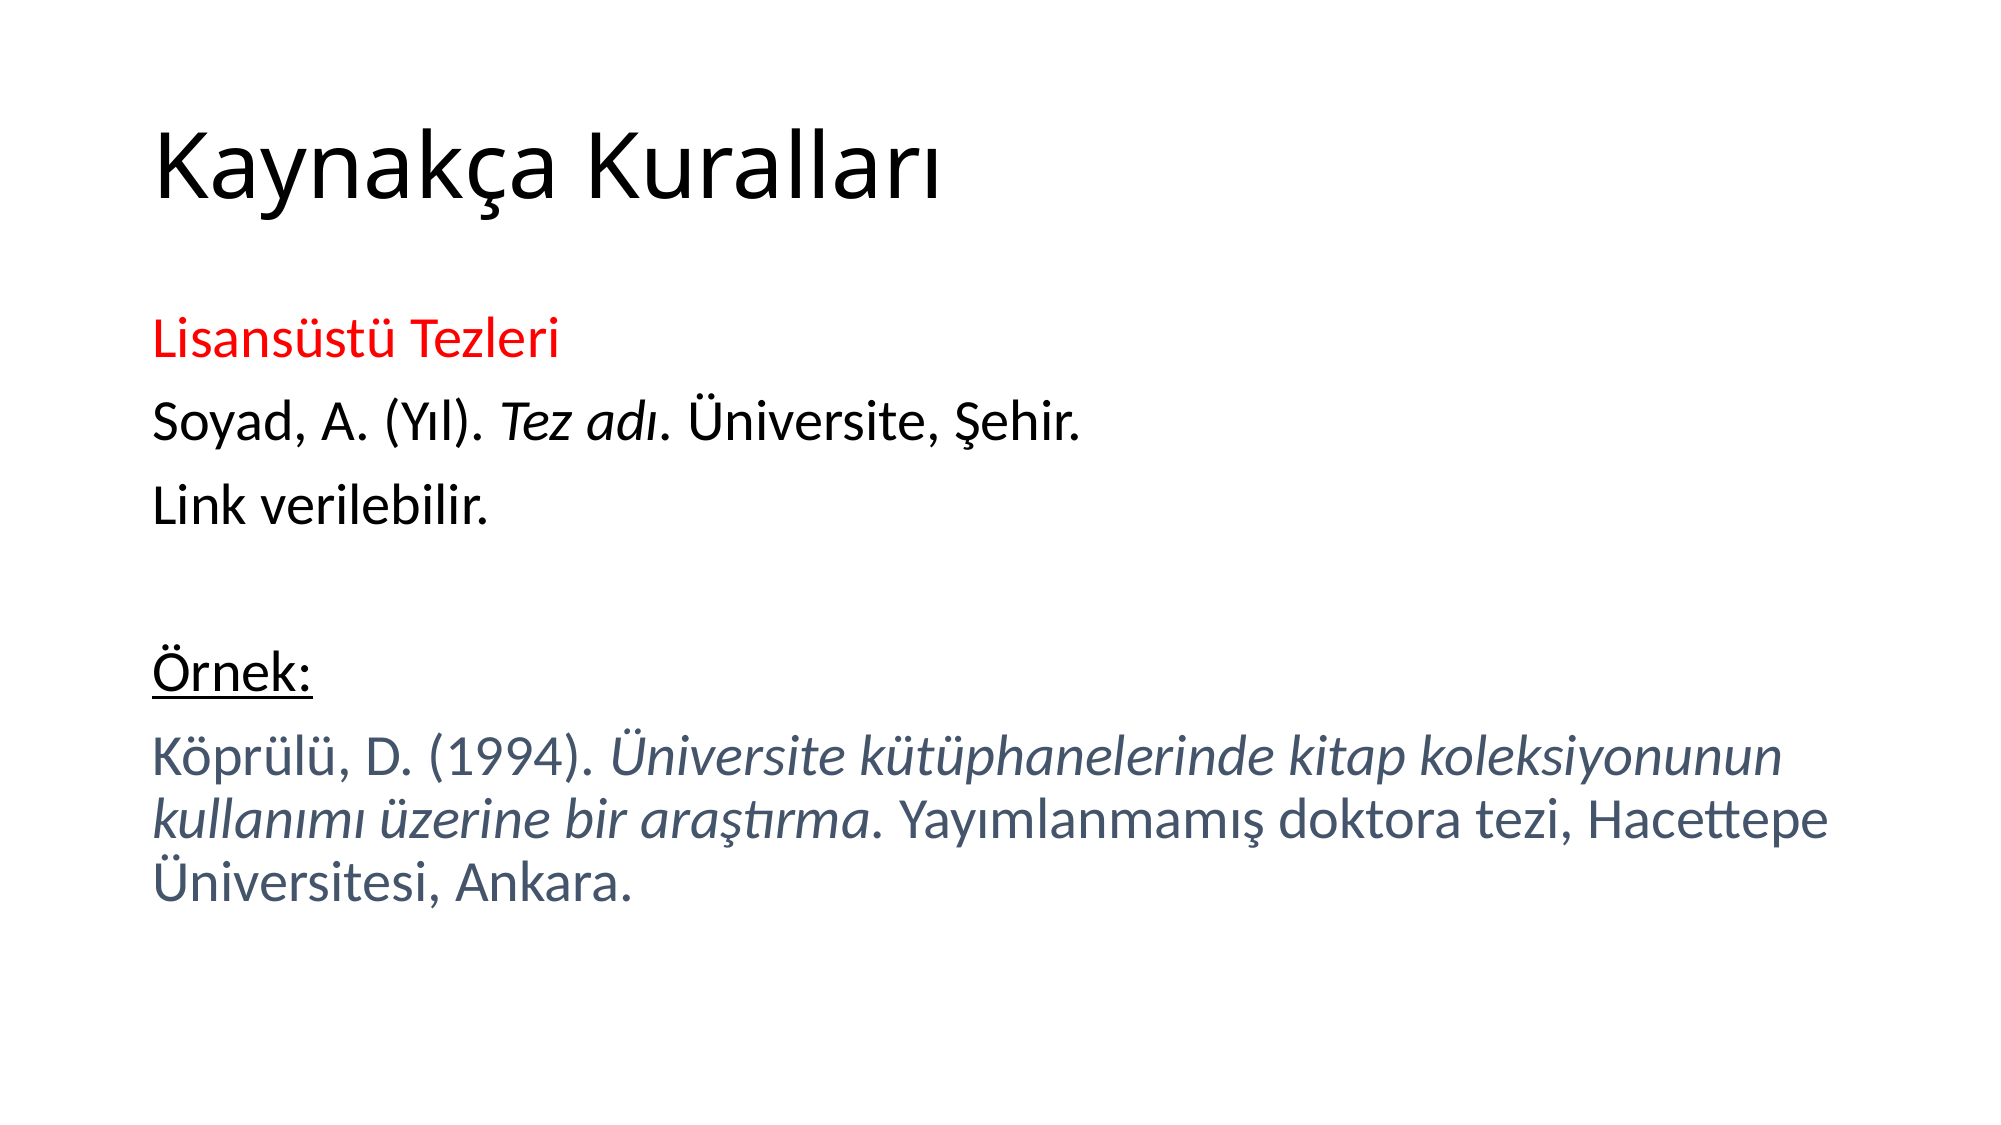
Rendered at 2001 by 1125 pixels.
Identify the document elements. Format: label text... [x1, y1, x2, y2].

title Kaynakça Kuralları [137, 59, 1863, 278]
list Lisansüstü Tezleri Soyad, A. (Yıl). Tez adı. Üniversite, Şehir. Link verilebilir. Örnek: Köprülü, D. (1994). Üniversite kütüphanelerinde kitap koleksiyonunun kullanımı üzerine bir araştırma. Yayımlanmamış doktora tezi, Hacettepe Üniversitesi, Ankara. [137, 299, 1863, 1014]
